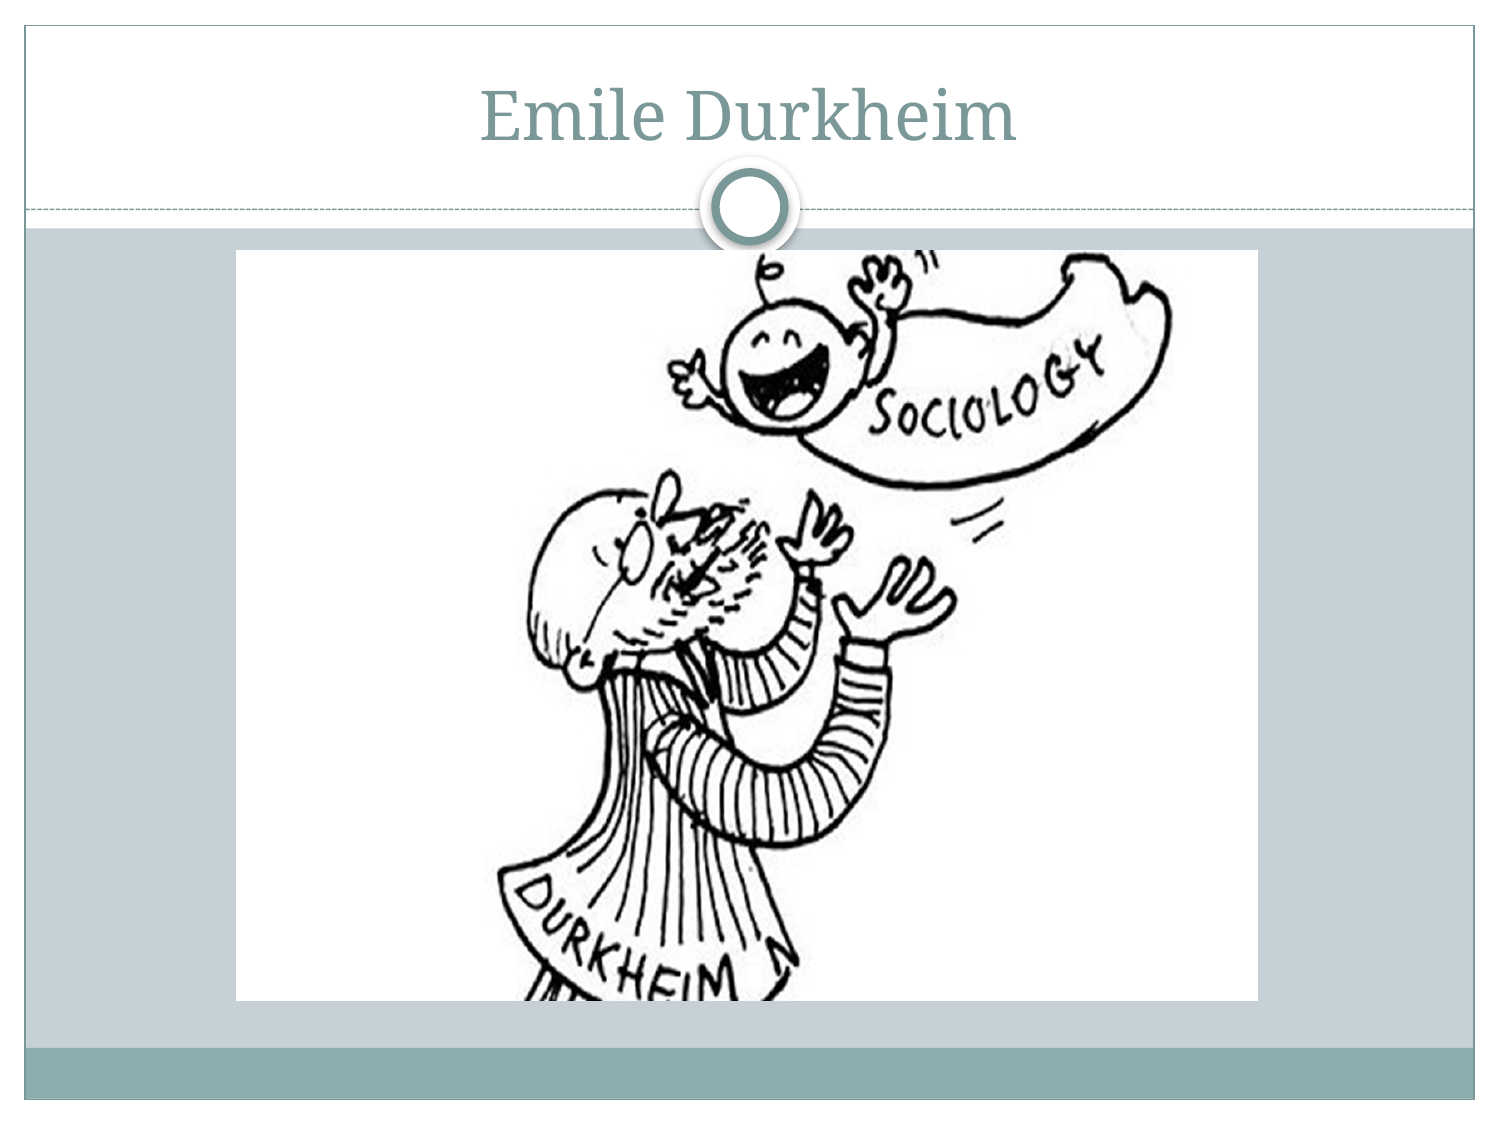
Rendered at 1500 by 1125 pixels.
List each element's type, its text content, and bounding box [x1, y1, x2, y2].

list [236, 250, 1258, 1001]
title Emile Durkheim [49, 37, 1450, 162]
